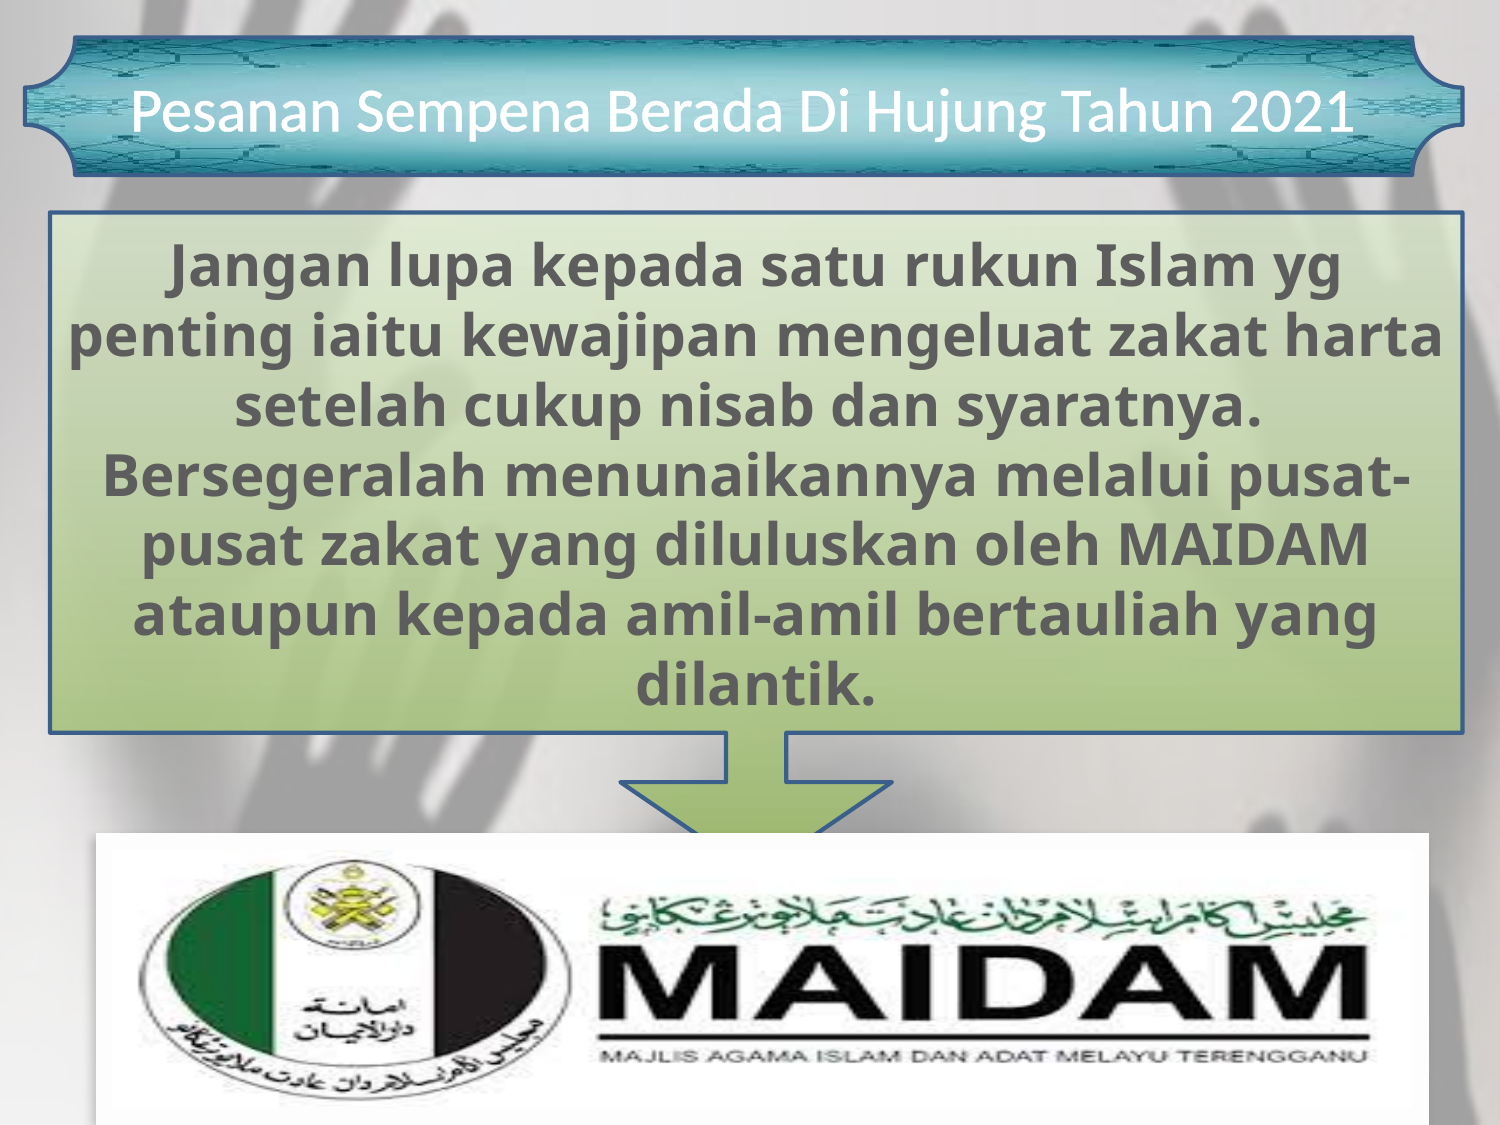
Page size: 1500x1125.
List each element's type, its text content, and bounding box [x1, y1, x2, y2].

picture [112, 849, 1413, 1109]
text_box Pesanan Sempena Berada Di Hujung Tahun 2021 [22, 35, 1465, 178]
text_box Jangan lupa kepada satu rukun Islam yg penting iaitu kewajipan mengeluat zakat harta setelah cukup nisab dan syaratnya. Bersegeralah menunaikannya melalui pusat-pusat zakat yang diluluskan oleh MAIDAM ataupun kepada amil-amil bertauliah yang dilantik. [47, 210, 1465, 832]
